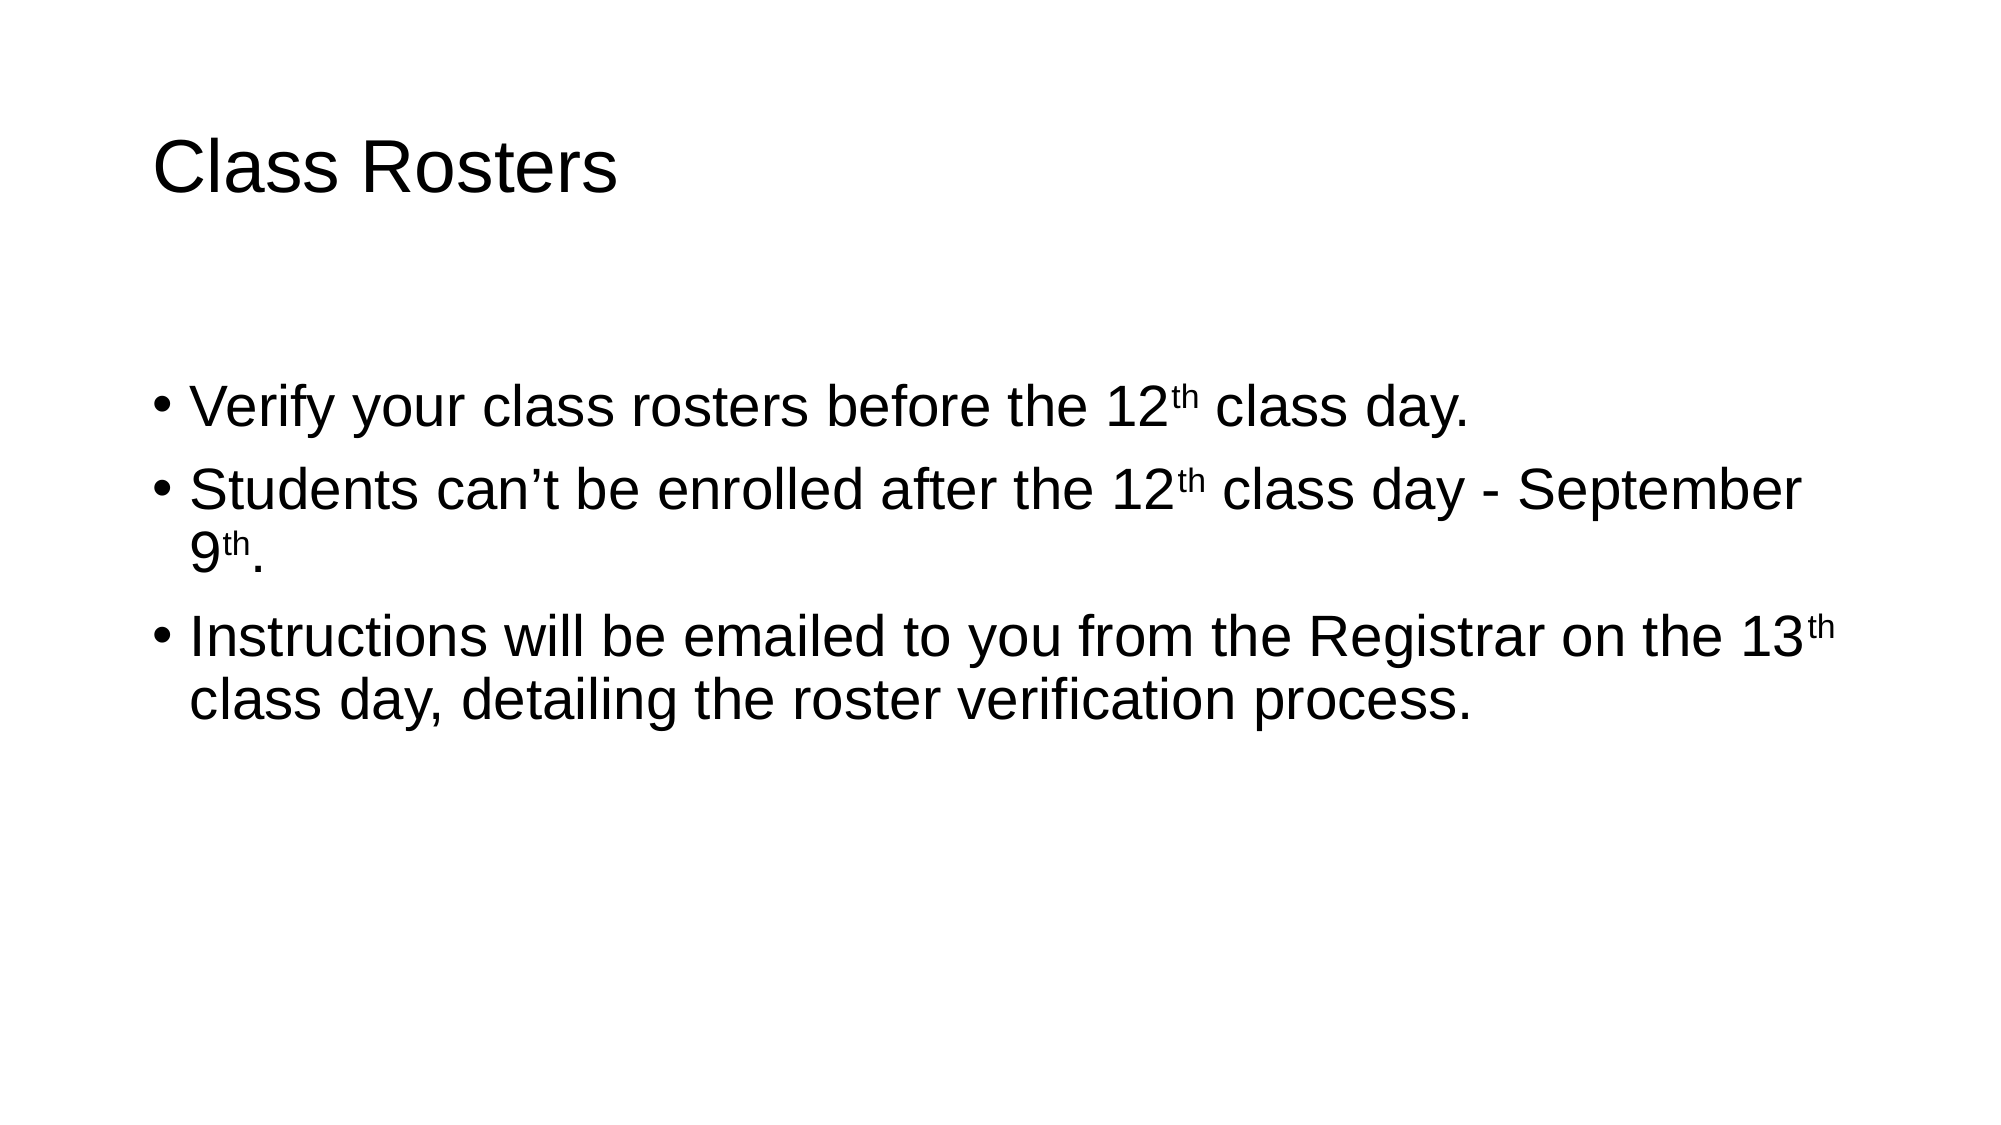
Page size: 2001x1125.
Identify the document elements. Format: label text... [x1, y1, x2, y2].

list Verify your class rosters before the 12th class day. Students can’t be enrolled after the 12th class day - September 9th. Instructions will be emailed to you from the Registrar on the 13th class day, detailing the roster verification process. [137, 277, 1863, 992]
title Class Rosters [137, 59, 1863, 277]
